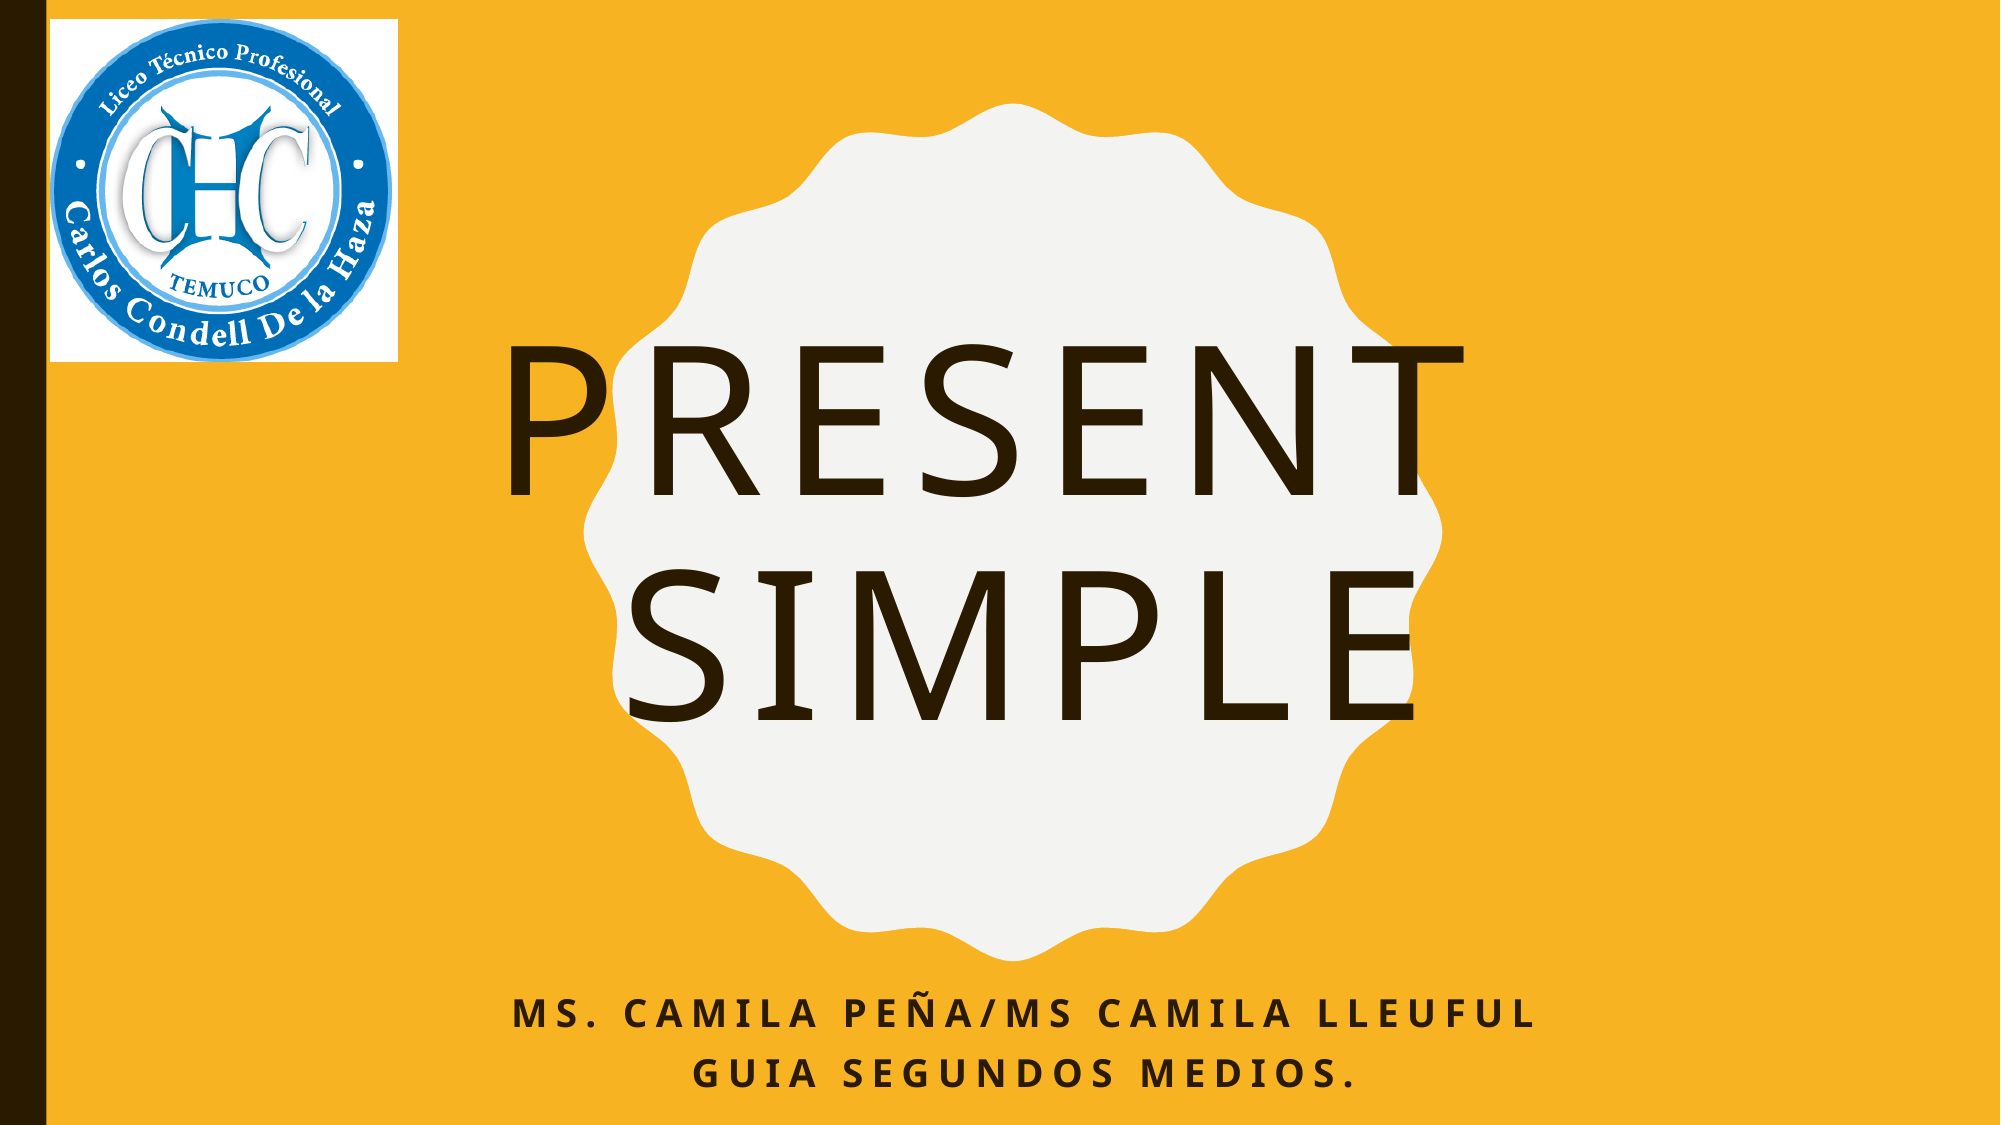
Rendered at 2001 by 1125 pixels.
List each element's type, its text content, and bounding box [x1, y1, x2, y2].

picture [49, 19, 398, 362]
title Present Simple [176, 180, 1870, 902]
subtitle Ms. Camila Peña/ms camila lleuful Guia segundos medios. [363, 980, 1684, 1103]
